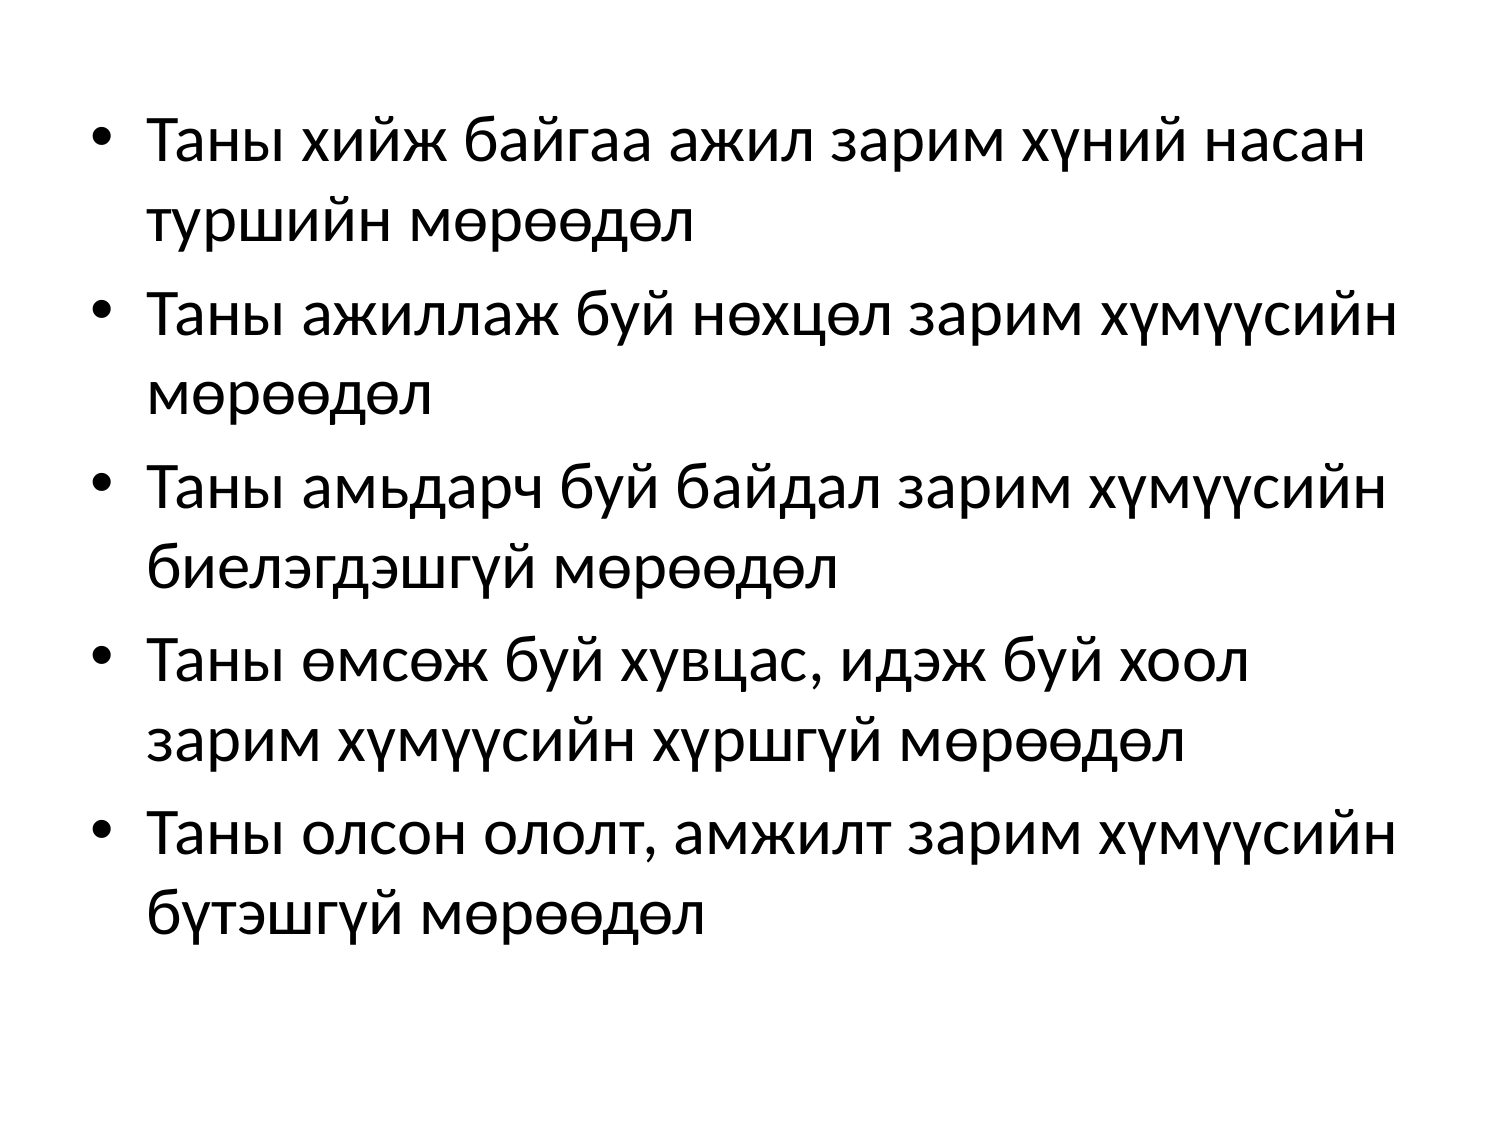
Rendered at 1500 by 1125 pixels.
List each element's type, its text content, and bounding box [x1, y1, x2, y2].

list Таны хийж байгаа ажил зарим хүний насан туршийн мөрөөдөл Таны ажиллаж буй нөхцөл зарим хүмүүсийн мөрөөдөл Таны амьдарч буй байдал зарим хүмүүсийн биелэгдэшгүй мөрөөдөл Таны өмсөж буй хувцас, идэж буй хоол зарим хүмүүсийн хүршгүй мөрөөдөл Таны олсон ололт, амжилт зарим хүмүүсийн бүтэшгүй мөрөөдөл [75, 87, 1425, 1005]
